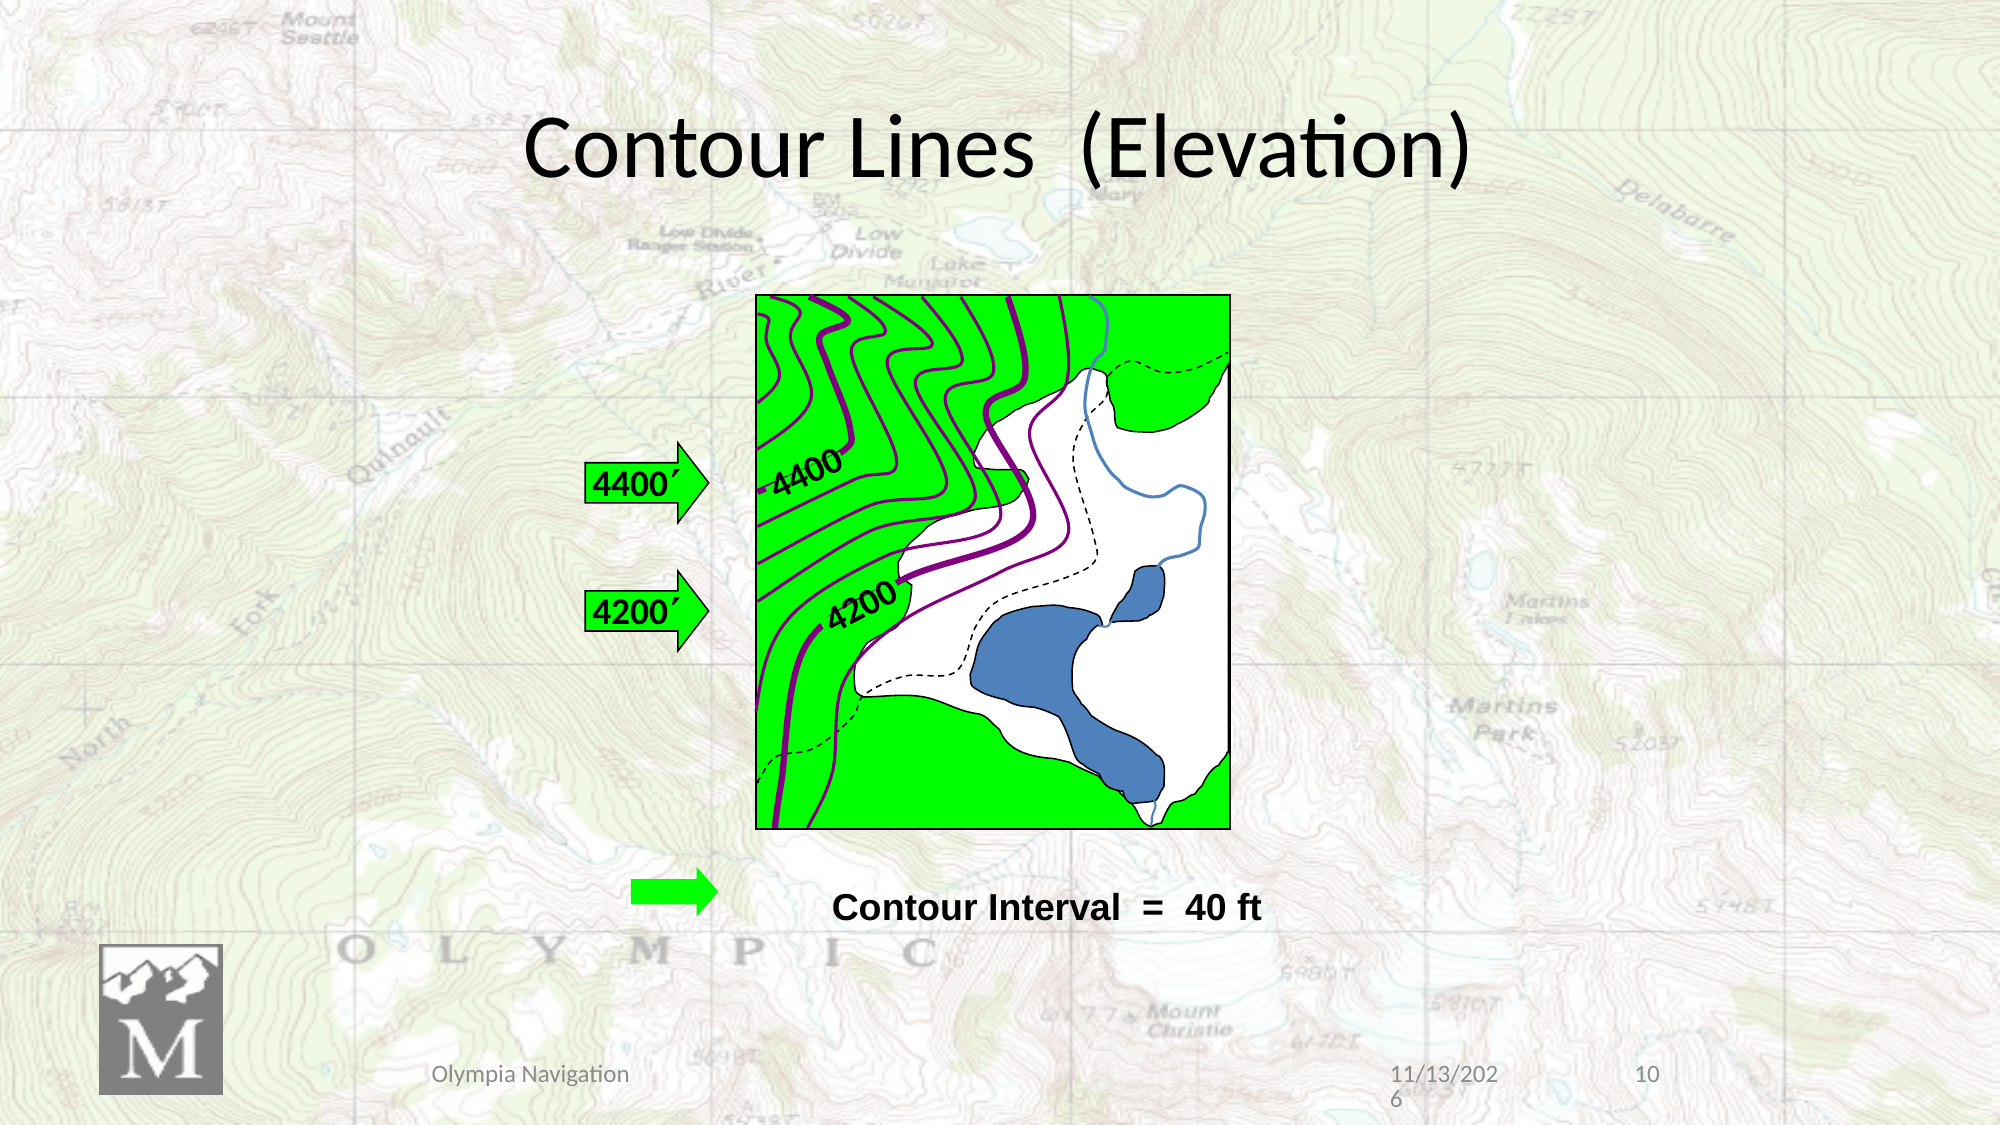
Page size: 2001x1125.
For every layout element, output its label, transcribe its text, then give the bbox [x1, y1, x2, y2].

text_box Contour Lines (Elevation) [99, 47, 1900, 235]
slide_number 10 [1524, 1050, 1675, 1095]
picture [99, 944, 223, 1095]
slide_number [1374, 1050, 1524, 1095]
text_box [578, 440, 918, 652]
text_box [718, 257, 1268, 865]
footer Olympia Navigation [416, 1050, 867, 1095]
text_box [630, 866, 1284, 941]
